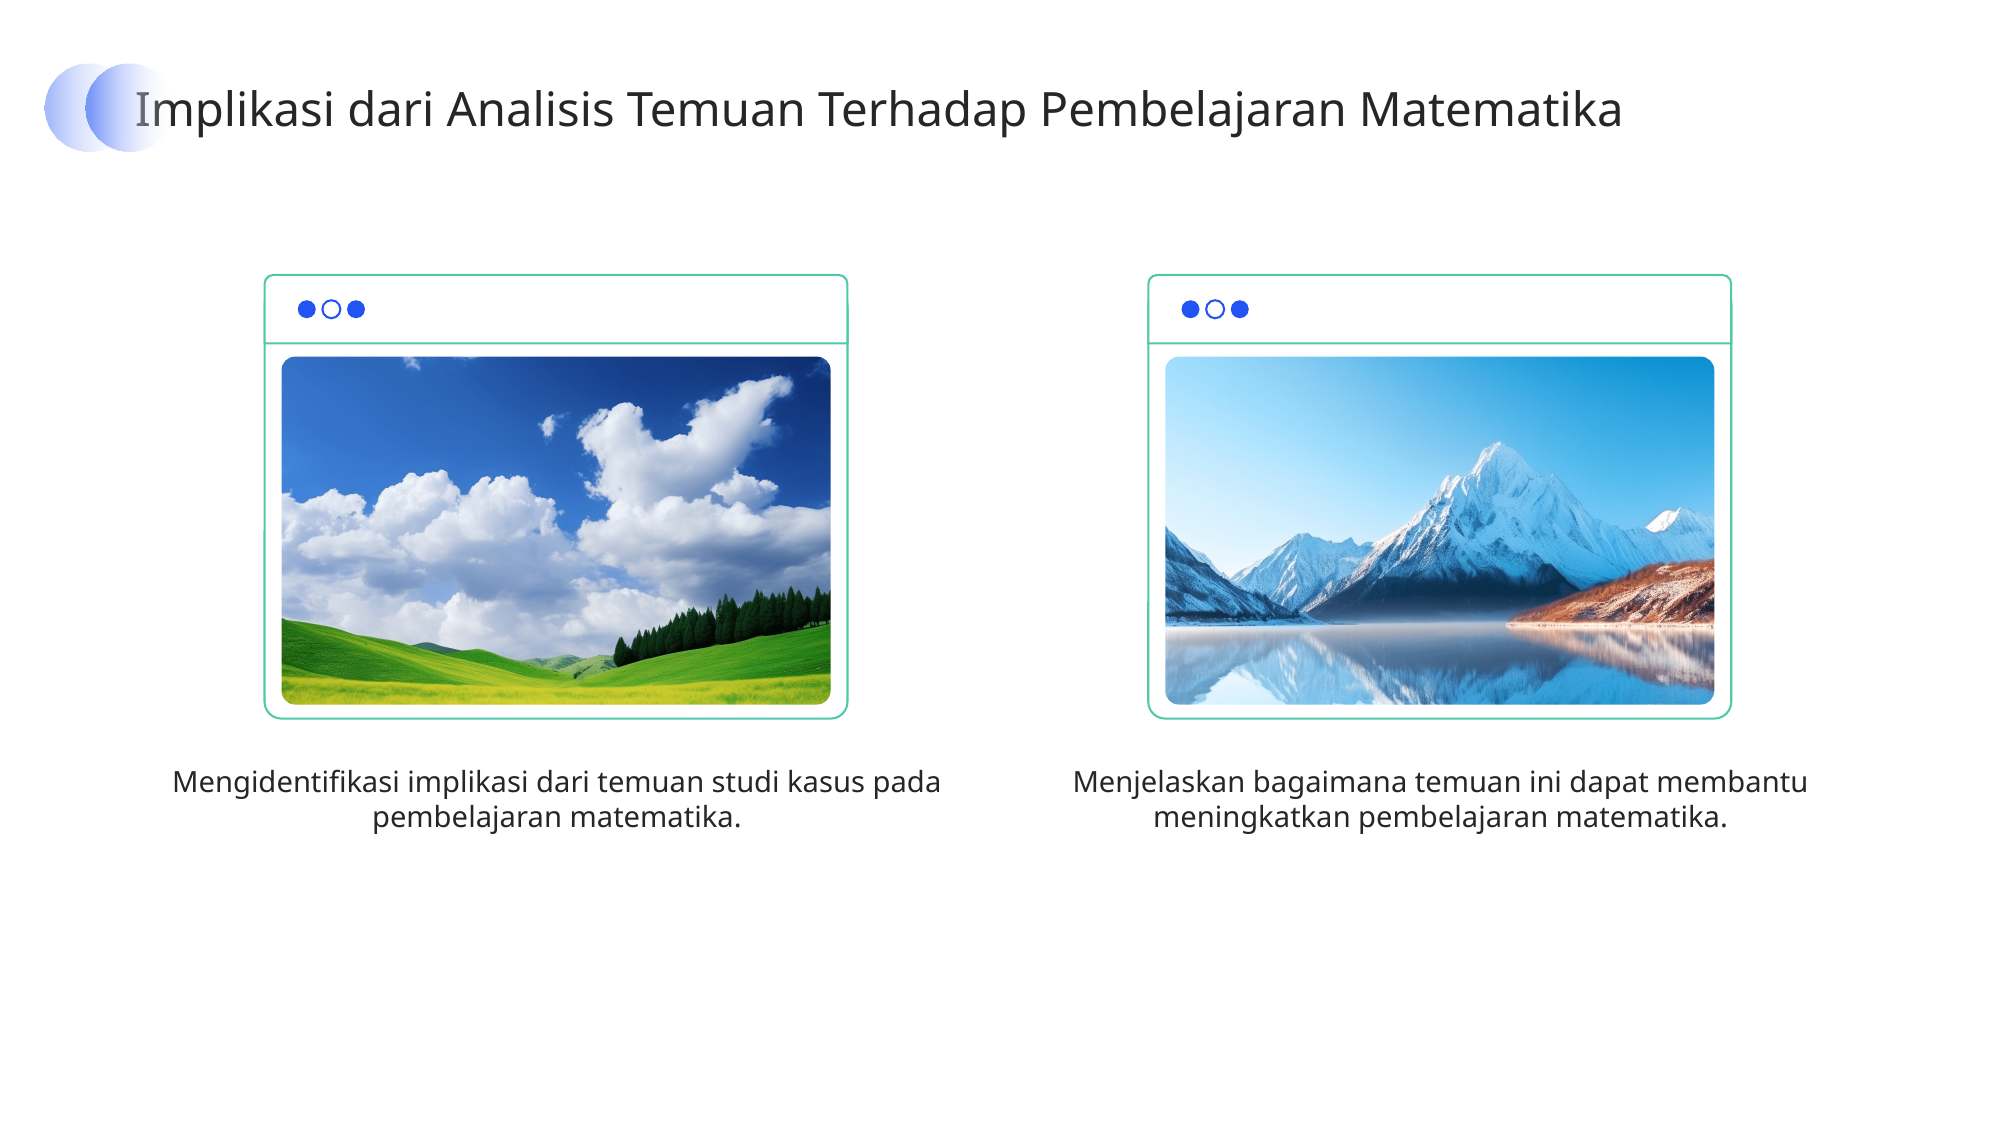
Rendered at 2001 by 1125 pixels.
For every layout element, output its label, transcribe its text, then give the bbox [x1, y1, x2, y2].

text_box Mengidentifikasi implikasi dari temuan studi kasus pada pembelajaran matematika. [144, 763, 970, 945]
text_box [322, 300, 341, 319]
text_box [347, 300, 366, 319]
text_box [44, 63, 109, 152]
text_box [264, 344, 848, 719]
text_box [297, 300, 316, 319]
text_box [264, 274, 848, 344]
text_box [85, 63, 174, 152]
picture [1705, 356, 1715, 366]
text_box [1181, 300, 1200, 319]
picture [281, 356, 831, 705]
text_box [1148, 344, 1732, 719]
text_box Menjelaskan bagaimana temuan ini dapat membantu meningkatkan pembelajaran matematika. [1028, 763, 1854, 945]
text_box Implikasi dari Analisis Temuan Terhadap Pembelajaran Matematika [152, 68, 1890, 146]
text_box [1148, 274, 1732, 344]
text_box [1206, 300, 1225, 319]
text_box [1230, 300, 1249, 319]
picture [1165, 356, 1715, 705]
